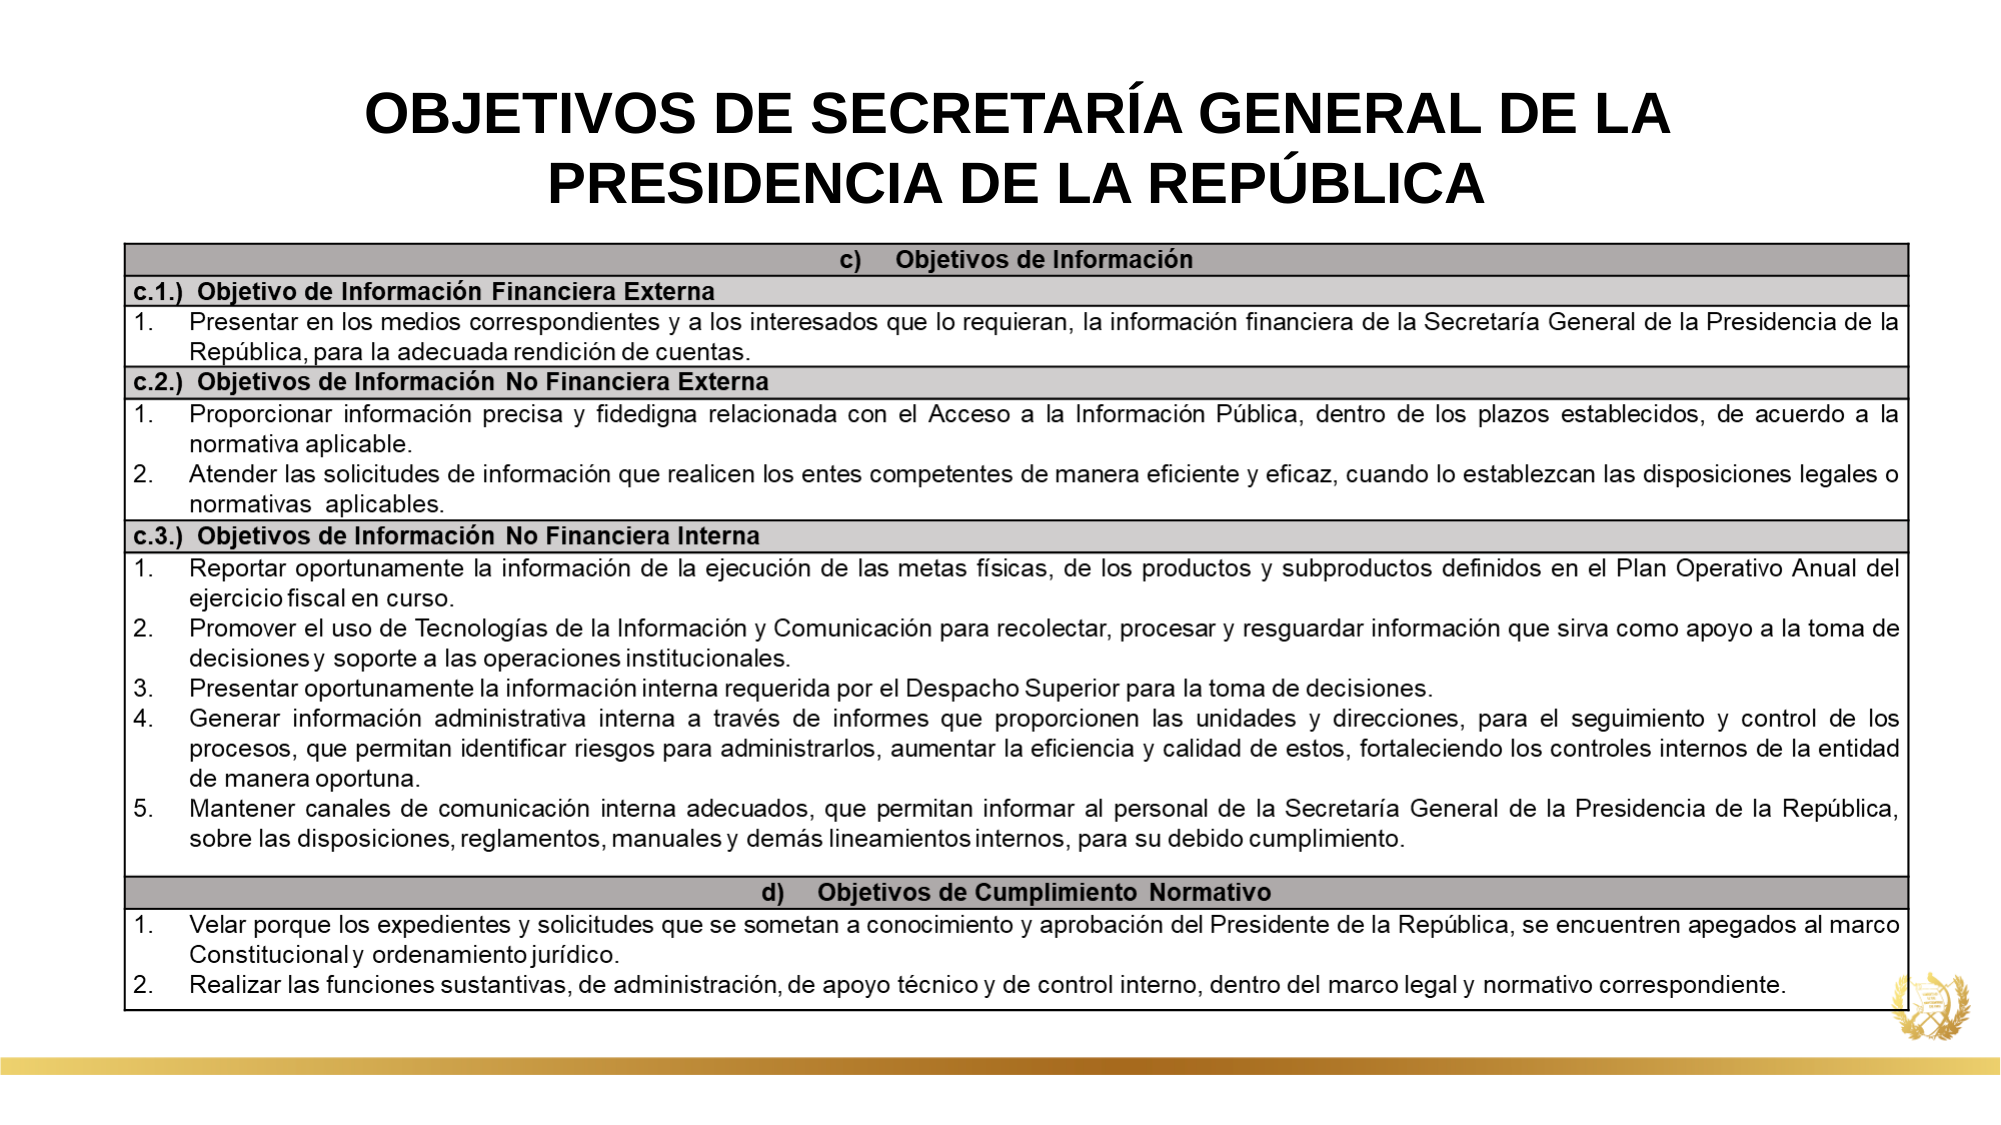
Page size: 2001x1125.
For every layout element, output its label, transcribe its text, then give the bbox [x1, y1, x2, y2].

picture [0, 0, 2001, 1125]
text_box OBJETIVOS DE SECRETARÍA GENERAL DE LA PRESIDENCIA DE LA REPÚBLICA [145, 67, 1890, 235]
